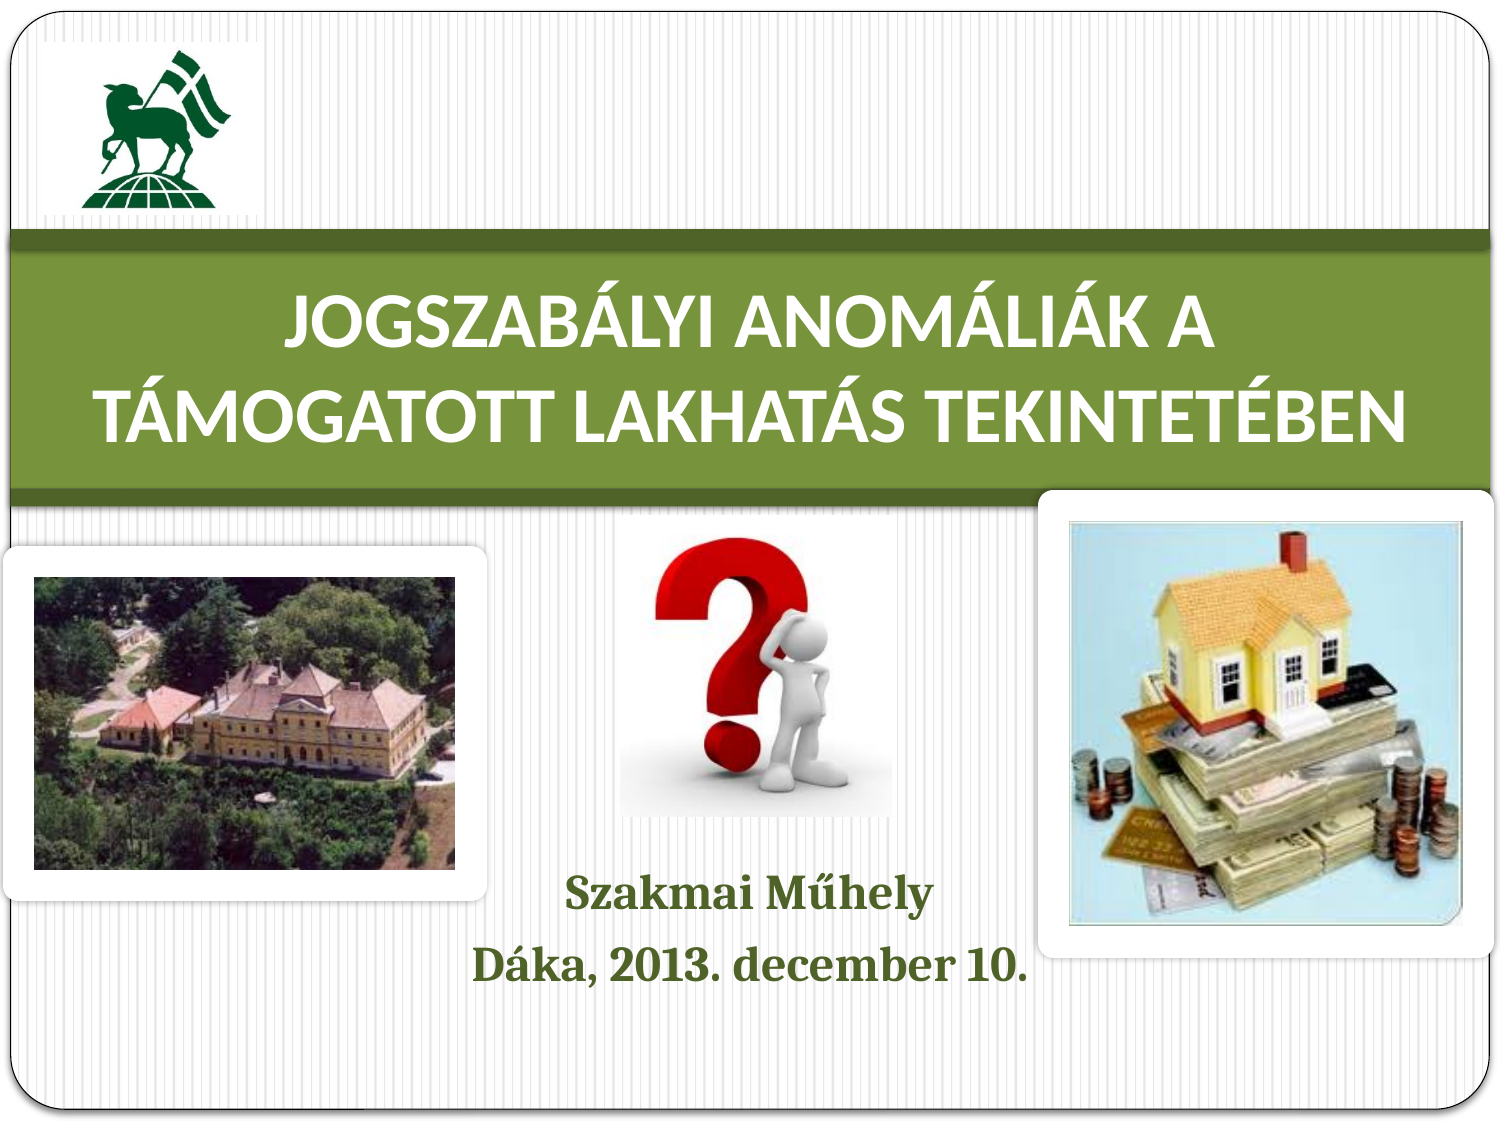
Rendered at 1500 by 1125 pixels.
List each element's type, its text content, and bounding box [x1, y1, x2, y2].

picture [42, 42, 264, 215]
subtitle Szakmai Műhely Dáka, 2013. december 10. [64, 775, 1436, 1059]
picture [33, 576, 456, 871]
picture [619, 514, 892, 817]
title JOGSZABÁLYI ANOMÁLIÁK A TÁMOGATOTT LAKHATÁS TEKINTETÉBEN [75, 247, 1425, 489]
picture [1068, 520, 1463, 927]
